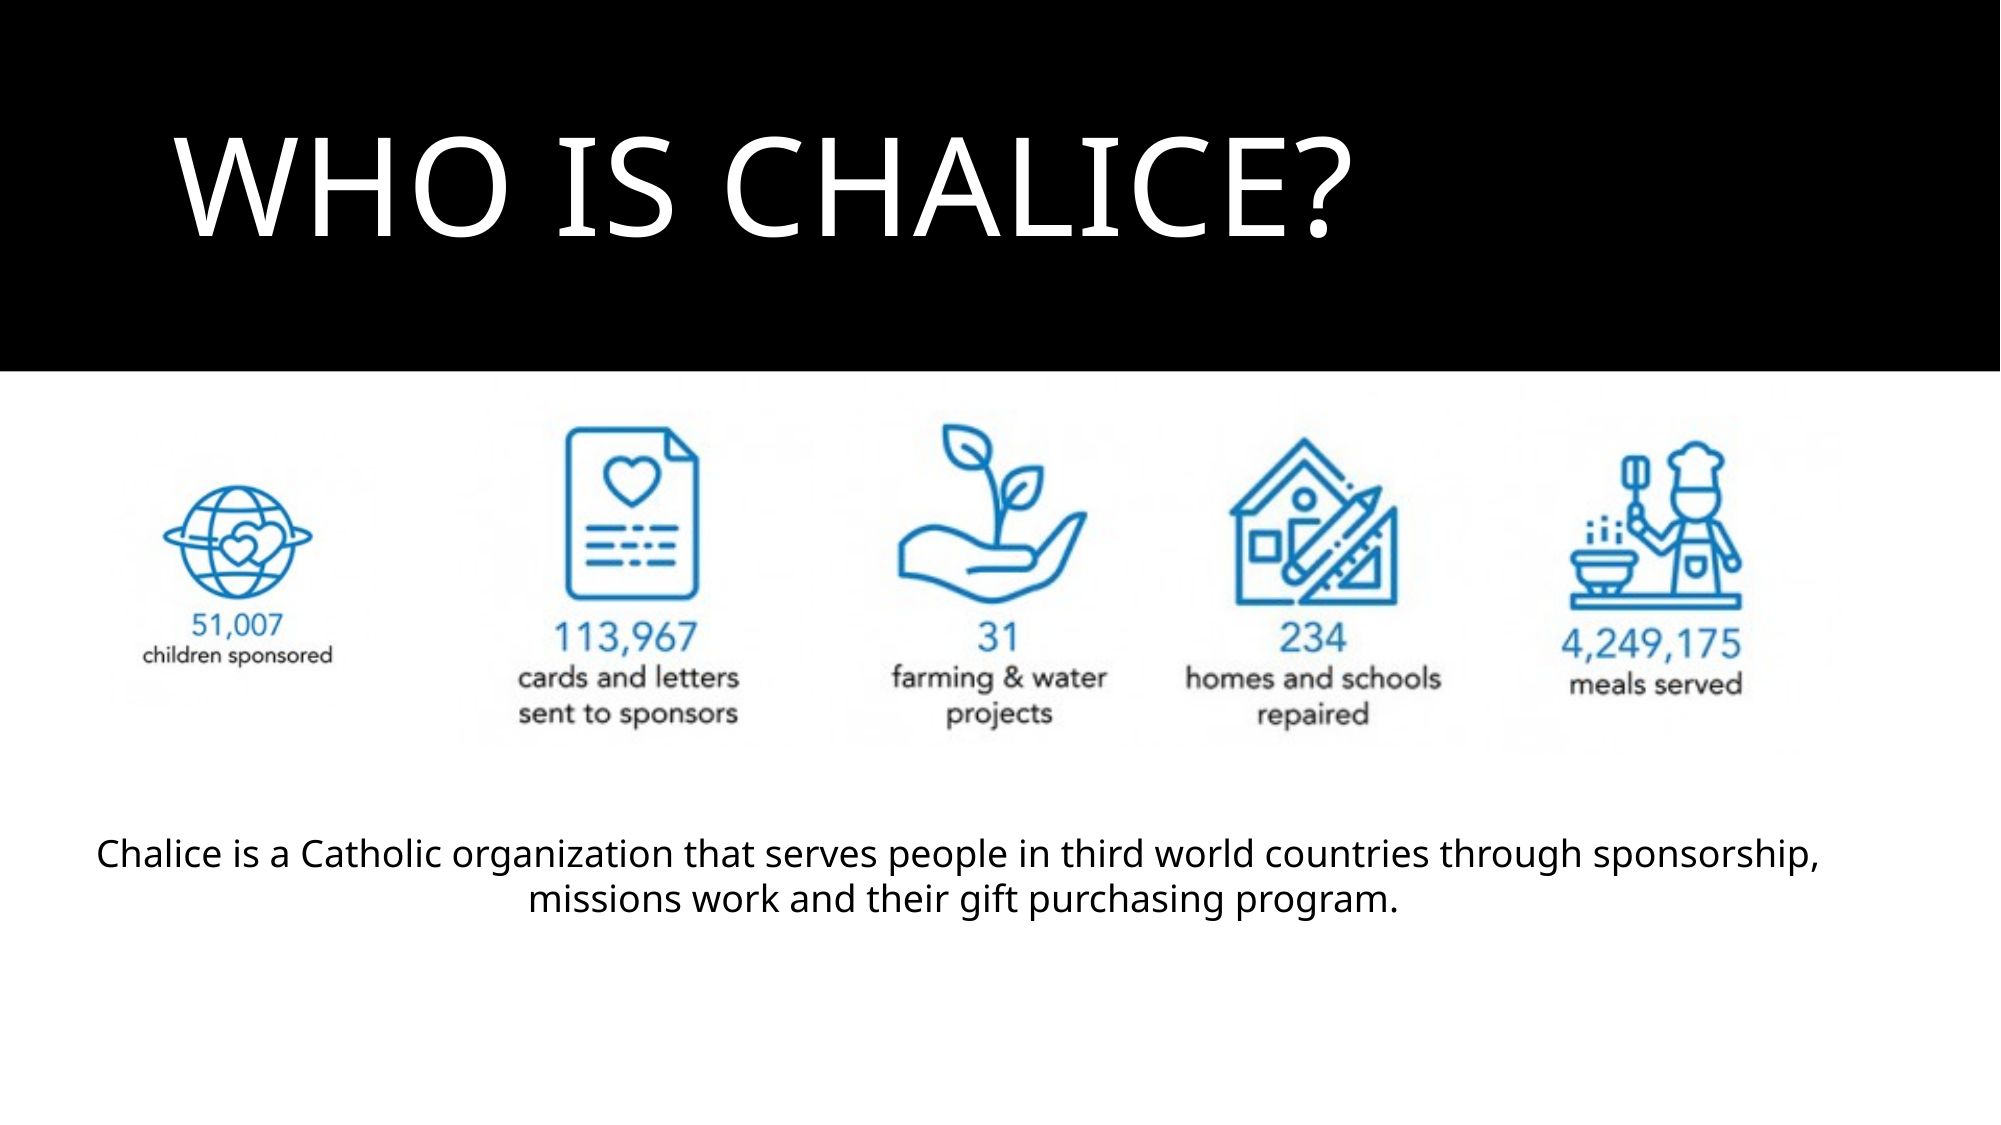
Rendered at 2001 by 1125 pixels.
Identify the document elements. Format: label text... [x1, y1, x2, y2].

text_box Chalice is a Catholic organization that serves people in third world countries through sponsorship, missions work and their gift purchasing program. [81, 822, 1847, 928]
picture [443, 377, 1842, 755]
title Who is chalice? [157, 52, 1842, 332]
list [99, 430, 377, 708]
